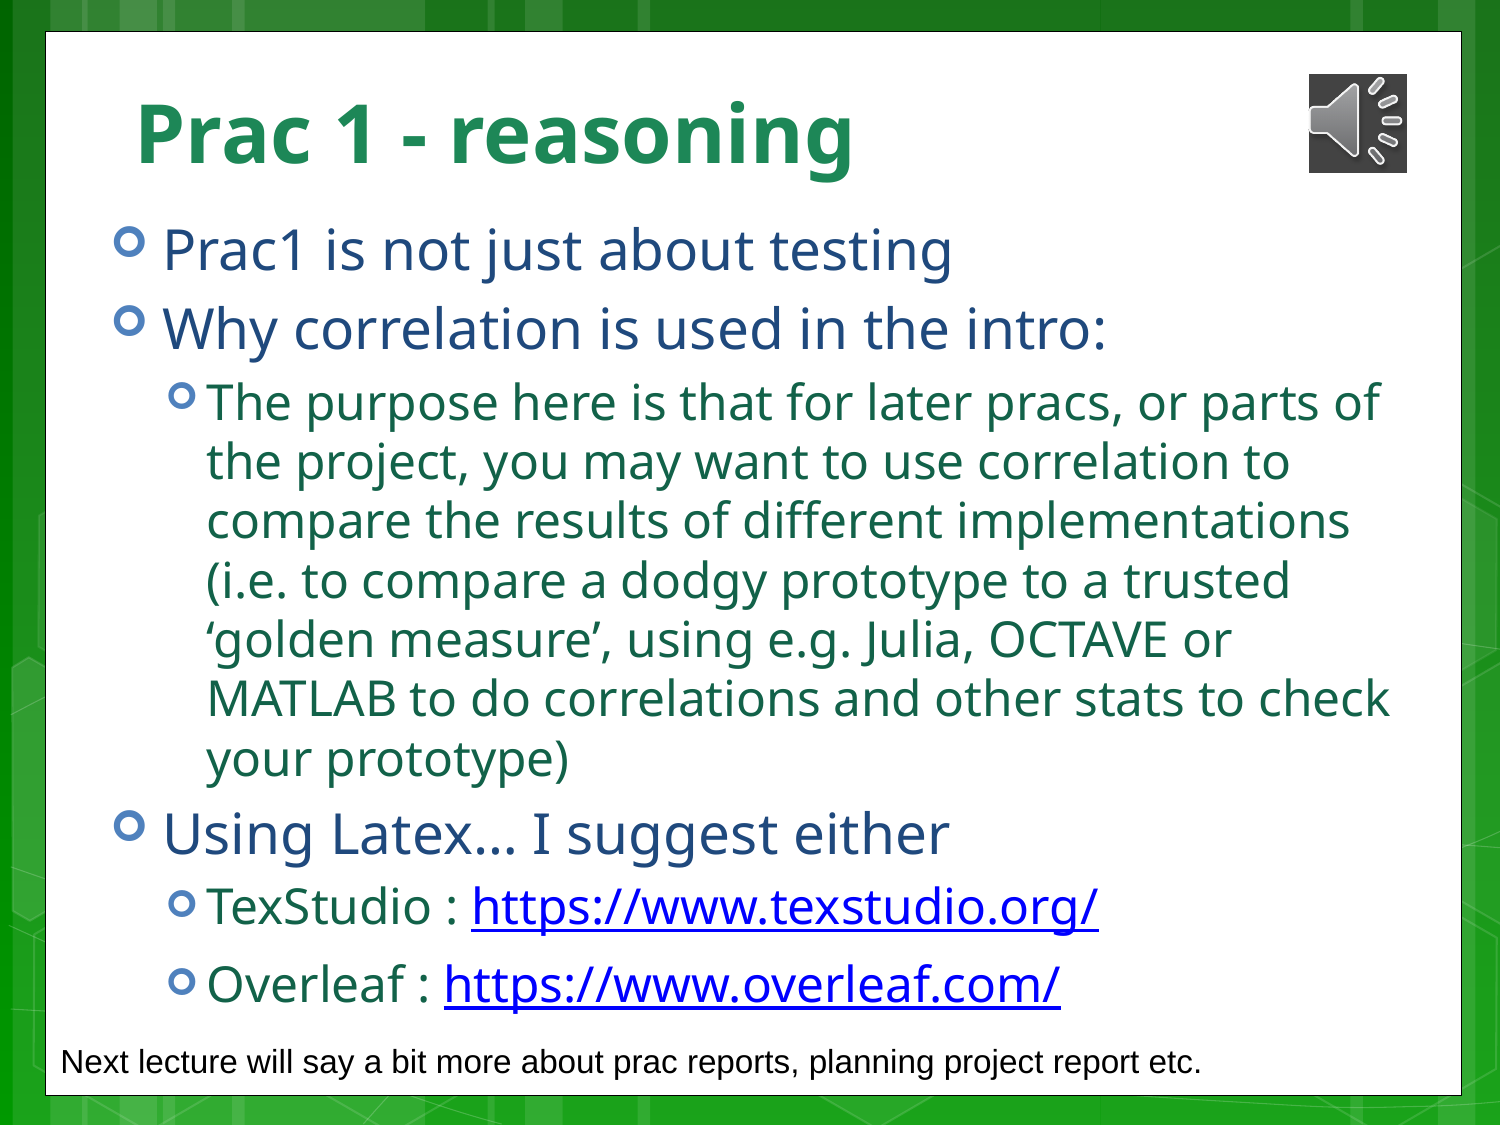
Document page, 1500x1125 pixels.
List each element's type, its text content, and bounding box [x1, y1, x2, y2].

picture [1307, 73, 1409, 174]
list Prac1 is not just about testing Why correlation is used in the intro: The purpose here is that for later pracs, or parts of the project, you may want to use correlation to compare the results of different implementations (i.e. to compare a dodgy prototype to a trusted ‘golden measure’, using e.g. Julia, OCTAVE or MATLAB to do correlations and other stats to check your prototype) Using Latex… I suggest either TexStudio : https://www.texstudio.org/ Overleaf : https://www.overleaf.com/ [95, 205, 1408, 1033]
title Prac 1 - reasoning [119, 73, 1383, 188]
text_box Next lecture will say a bit more about prac reports, planning project report etc. [45, 1032, 1220, 1088]
